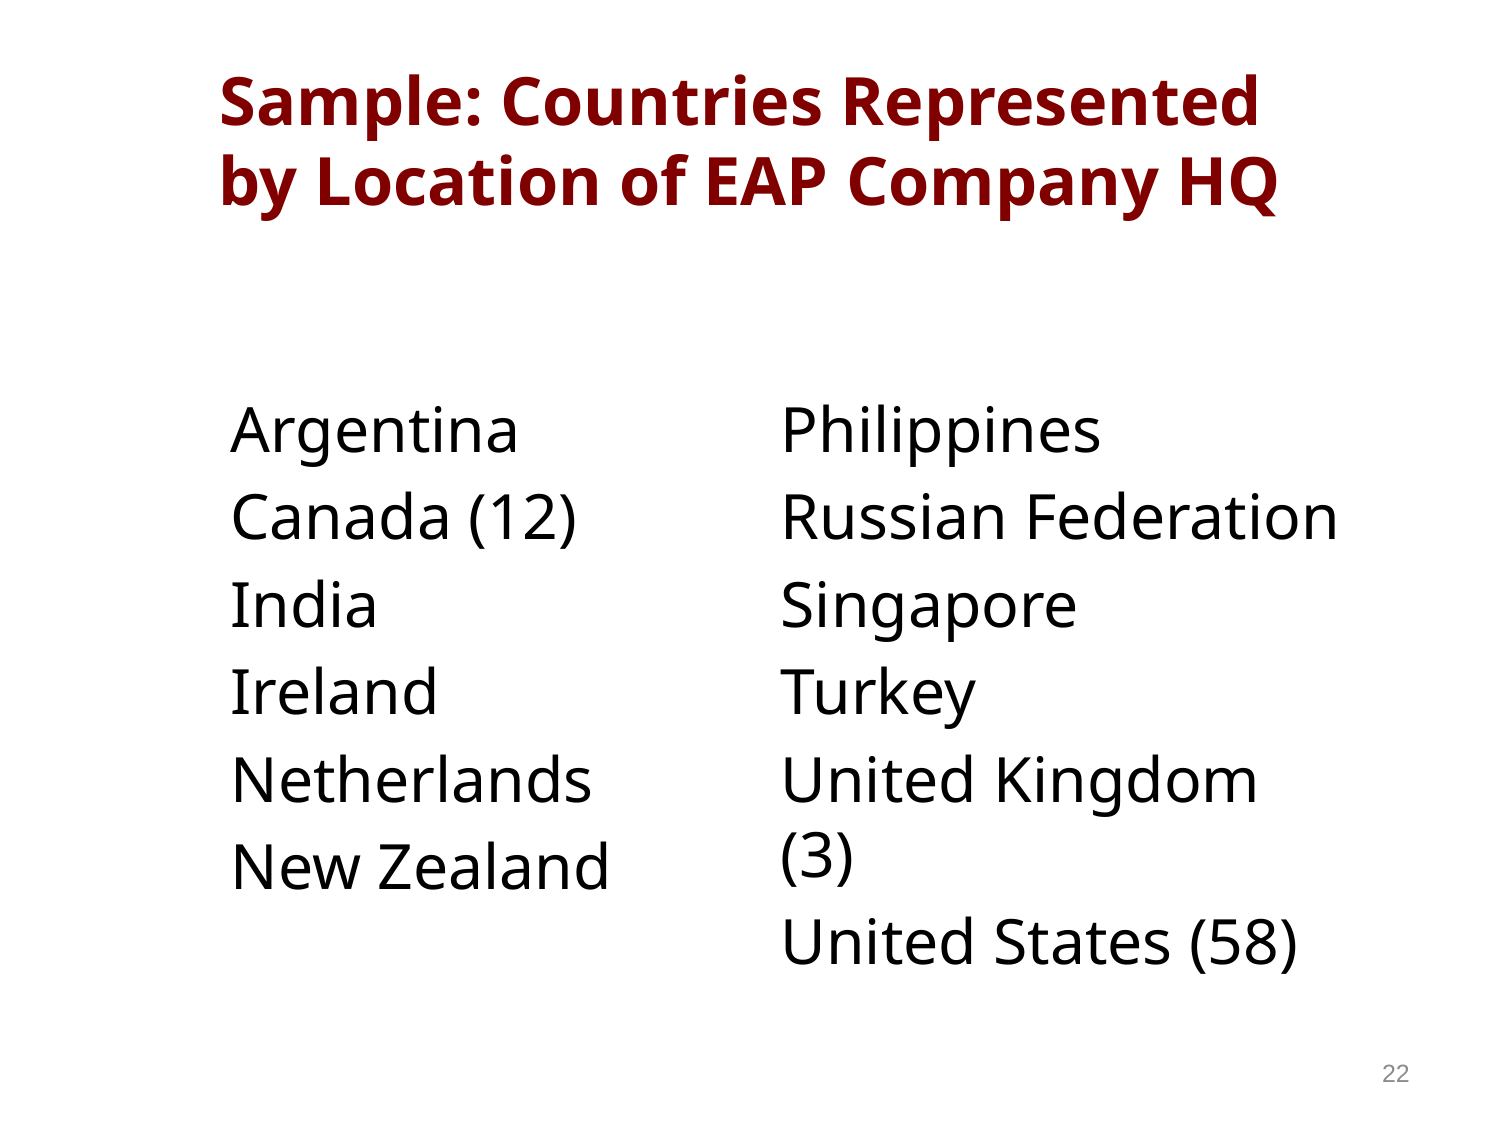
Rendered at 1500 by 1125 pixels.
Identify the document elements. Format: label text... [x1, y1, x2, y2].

text_box Philippines Russian Federation Singapore Turkey United Kingdom (3) United States (58) [699, 382, 1363, 1125]
title Sample: Countries Represented by Location of EAP Company HQ [75, 45, 1425, 233]
slide_number 22 [1074, 1042, 1425, 1103]
list Argentina Canada (12) India Ireland Netherlands New Zealand [150, 382, 699, 1125]
